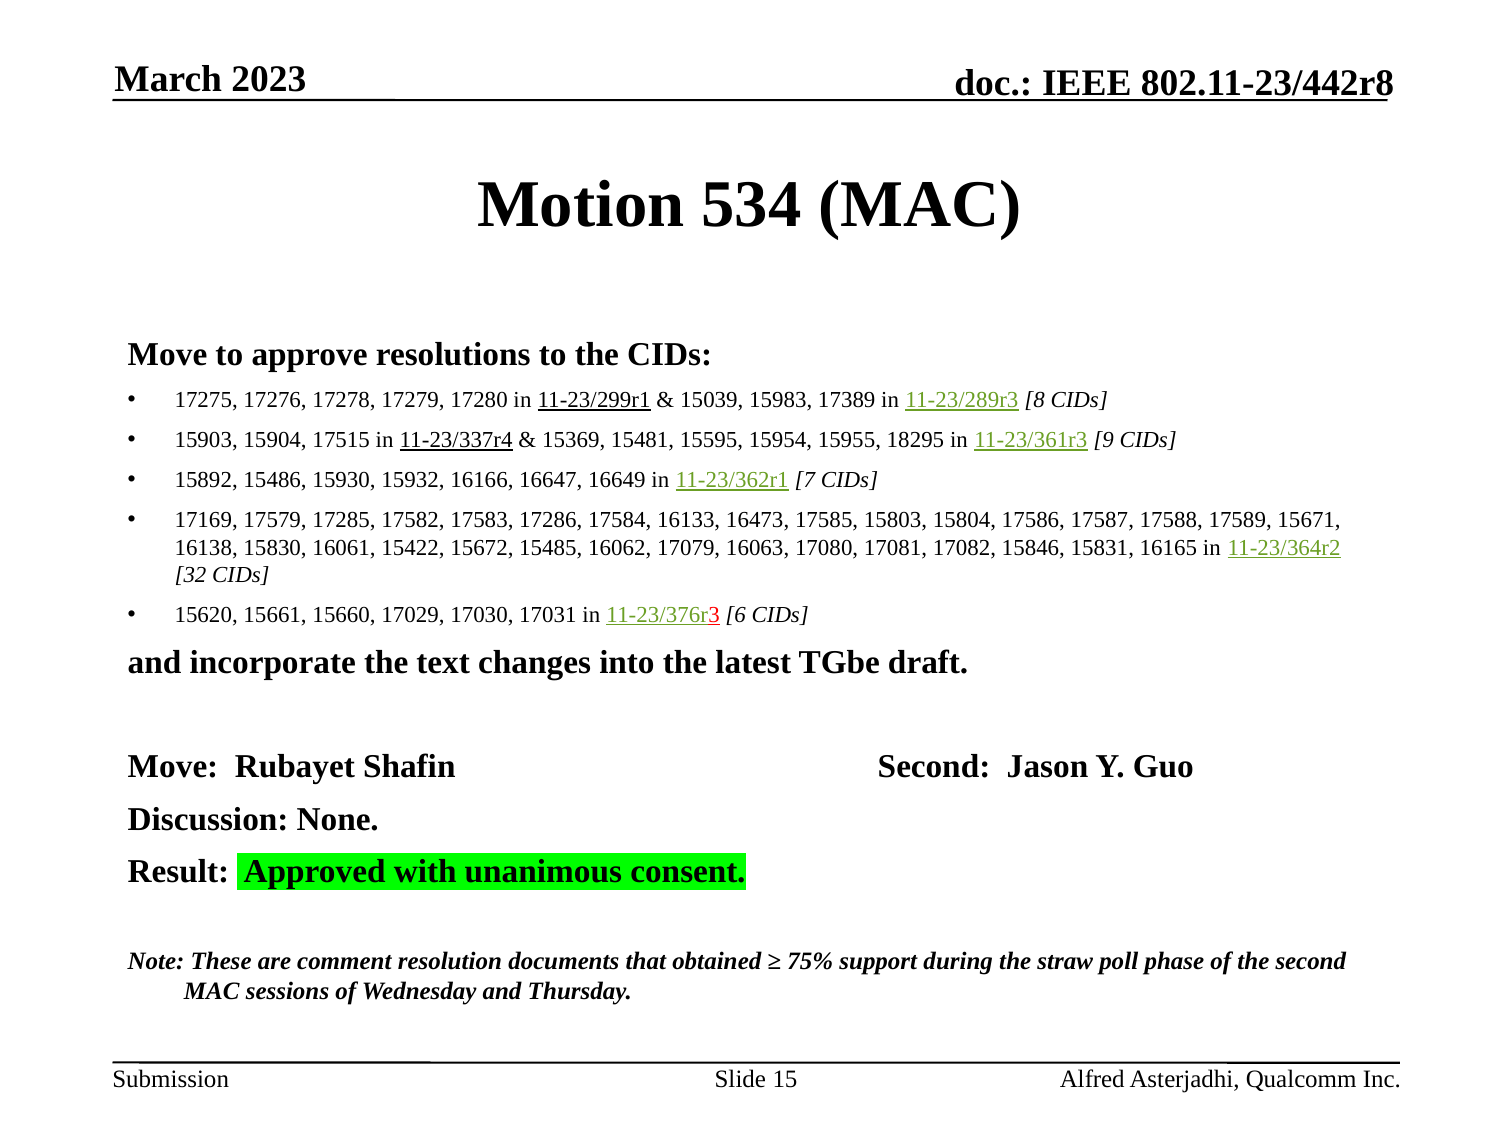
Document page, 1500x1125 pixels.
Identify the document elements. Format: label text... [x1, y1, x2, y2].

list Move to approve resolutions to the CIDs: 17275, 17276, 17278, 17279, 17280 in 11-23/299r1 & 15039, 15983, 17389 in 11-23/289r3 [8 CIDs] 15903, 15904, 17515 in 11-23/337r4 & 15369, 15481, 15595, 15954, 15955, 18295 in 11-23/361r3 [9 CIDs] 15892, 15486, 15930, 15932, 16166, 16647, 16649 in 11-23/362r1 [7 CIDs] 17169, 17579, 17285, 17582, 17583, 17286, 17584, 16133, 16473, 17585, 15803, 15804, 17586, 17587, 17588, 17589, 15671, 16138, 15830, 16061, 15422, 15672, 15485, 16062, 17079, 16063, 17080, 17081, 17082, 15846, 15831, 16165 in 11-23/364r2 [32 CIDs] 15620, 15661, 15660, 17029, 17030, 17031 in 11-23/376r3 [6 CIDs] and incorporate the text changes into the latest TGbe draft. Move: Rubayet Shafin Second: Jason Y. Guo Discussion: None. Result: Approved with unanimous consent. Note: These are comment resolution documents that obtained ≥ 75% support during the straw poll phase of the second MAC sessions of Wednesday and Thursday. [112, 324, 1388, 1063]
footer Alfred Asterjadhi, Qualcomm Inc. [878, 1061, 1402, 1093]
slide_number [114, 54, 423, 100]
slide_number Slide 15 [712, 1061, 800, 1123]
title Motion 534 (MAC) [112, 112, 1388, 288]
